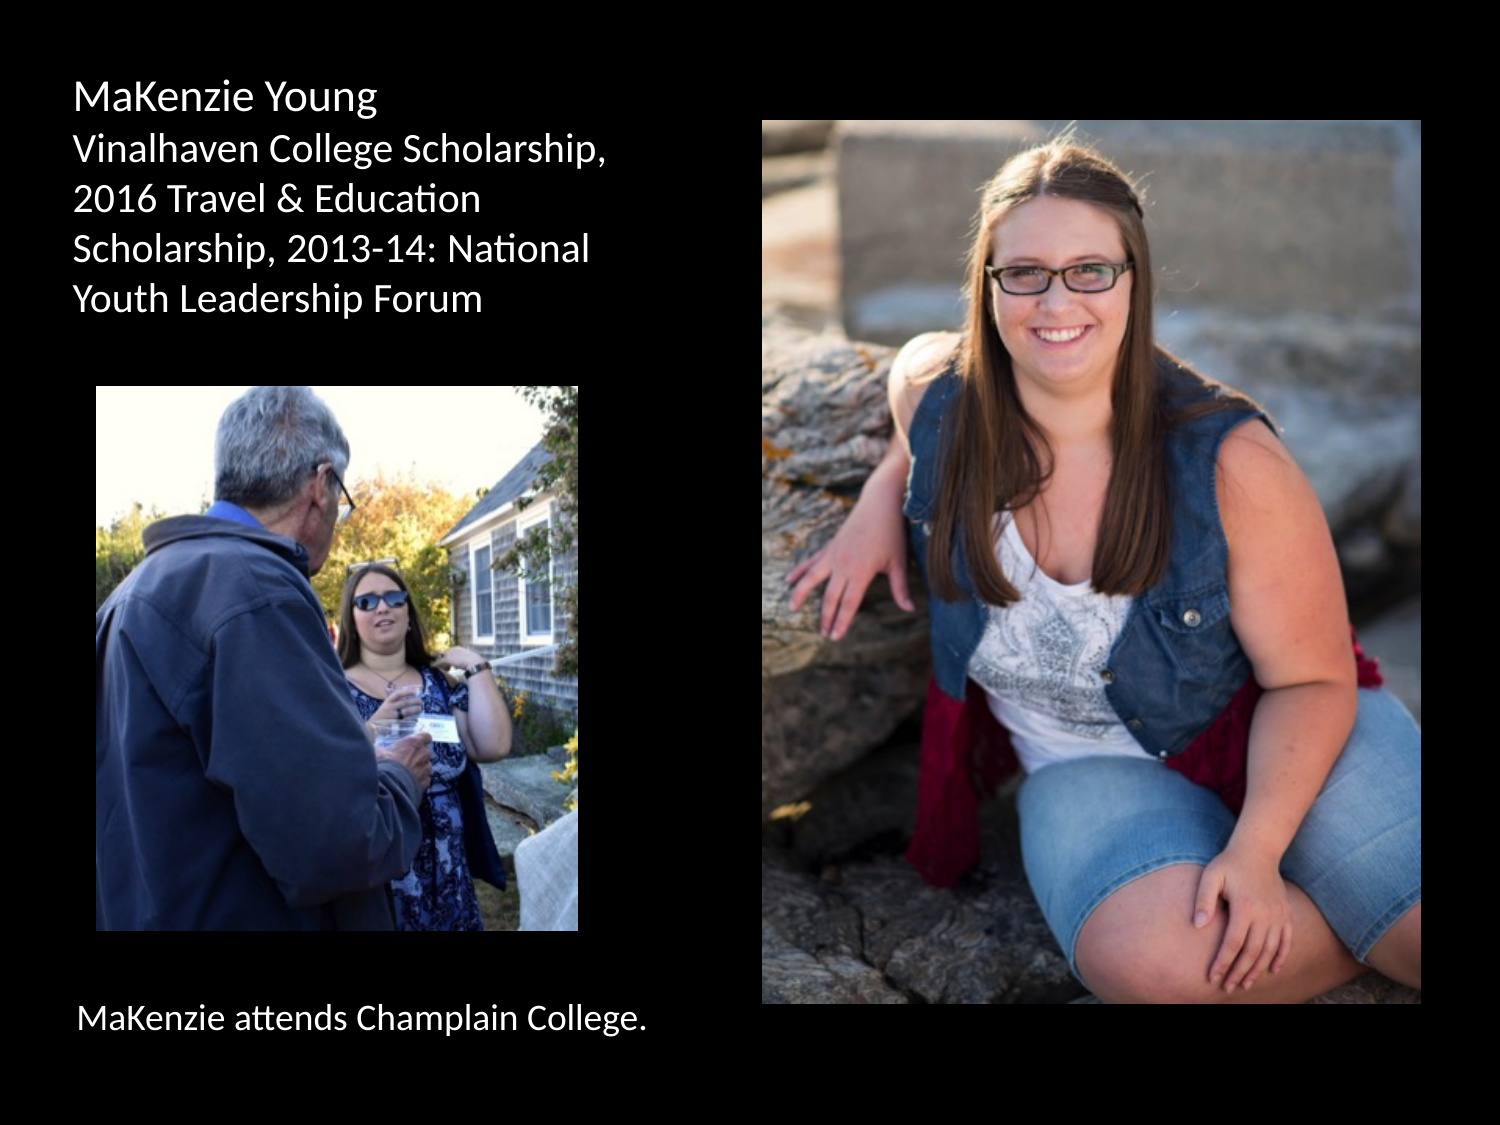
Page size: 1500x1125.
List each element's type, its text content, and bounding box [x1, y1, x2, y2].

picture [96, 386, 578, 931]
text_box MaKenzie Young Vinalhaven College Scholarship, 2016 Travel & Education Scholarship, 2013-14: National Youth Leadership Forum [57, 58, 706, 329]
text_box MaKenzie attends Champlain College. [61, 985, 664, 1046]
picture [762, 120, 1421, 1005]
